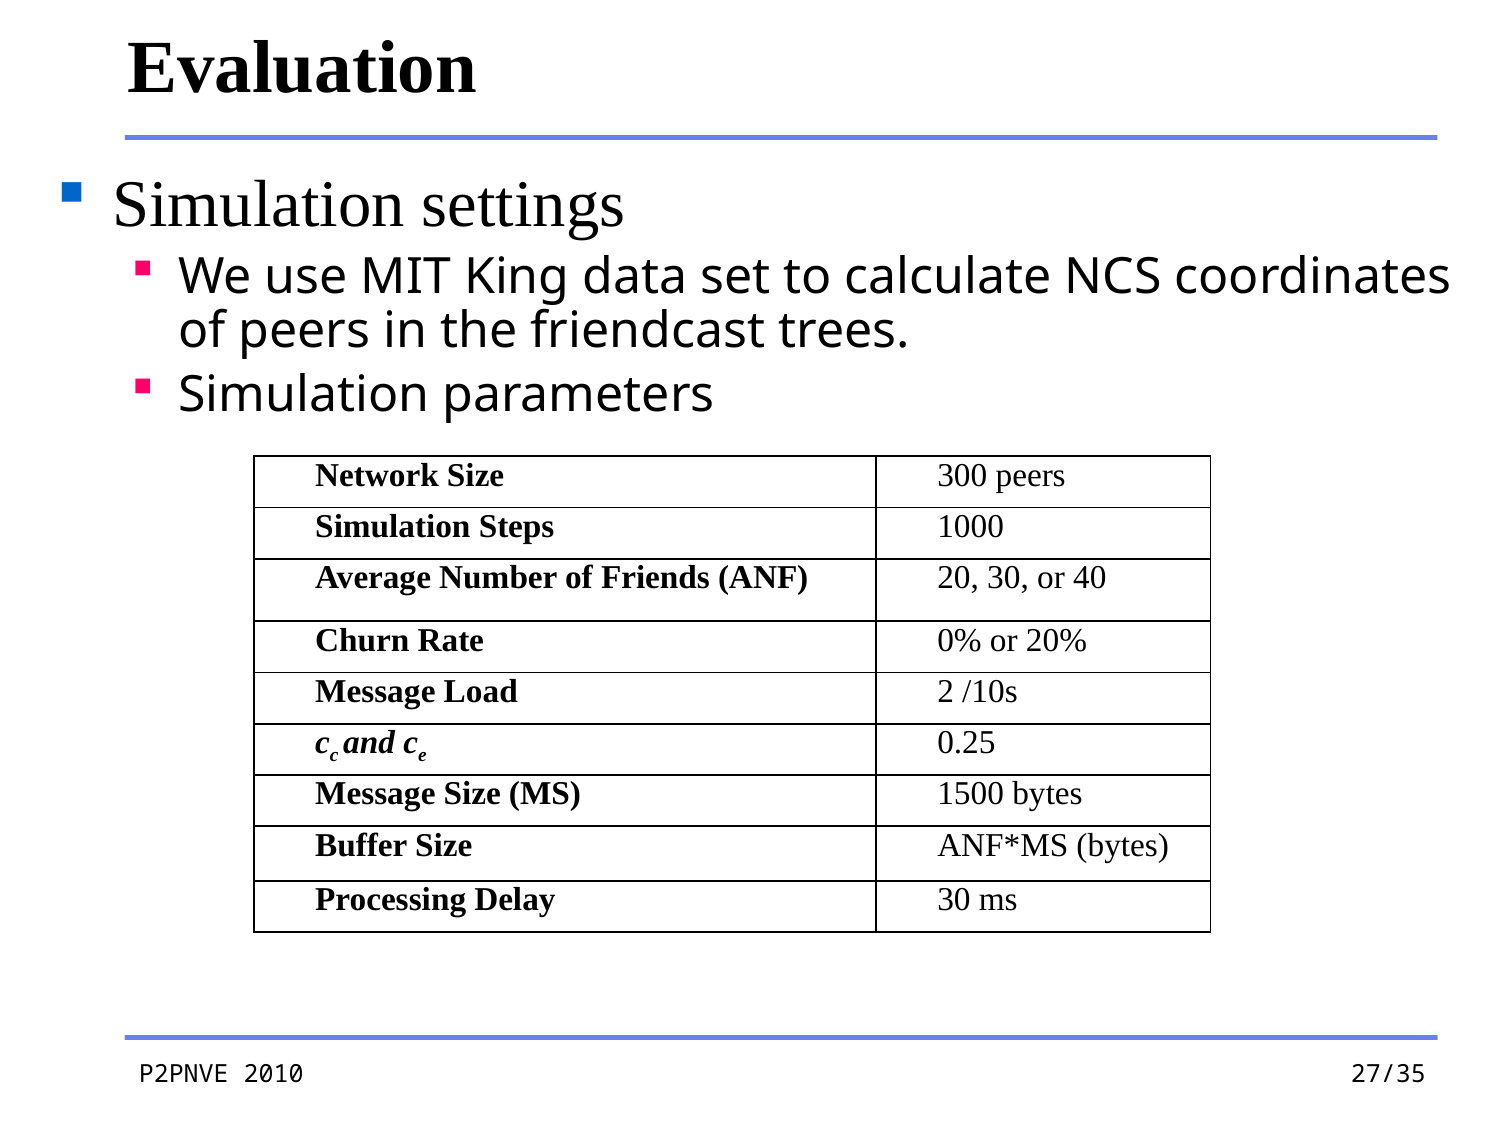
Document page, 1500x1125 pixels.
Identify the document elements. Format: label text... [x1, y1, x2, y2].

table_cell Average Number of Friends (ANF) [255, 560, 875, 620]
table_header 300 peers [877, 457, 1210, 507]
table_cell 1000 [877, 508, 1210, 558]
table_header Network Size [255, 457, 875, 507]
table_cell 0.25 [877, 725, 1210, 774]
table_cell Message Size (MS) [255, 776, 875, 825]
table_cell Message Load [255, 673, 875, 723]
table_cell ANF*MS (bytes) [877, 827, 1210, 880]
table_cell 20, 30, or 40 [877, 560, 1210, 620]
title Evaluation [111, 1, 1388, 126]
table_cell 30 ms [877, 882, 1210, 931]
table_cell 1500 bytes [877, 776, 1210, 825]
table_cell cc and ce [255, 725, 875, 774]
table_cell 2 /10s [877, 673, 1210, 723]
table_cell Churn Rate [255, 622, 875, 672]
list Simulation settings We use MIT King data set to calculate NCS coordinates of peers in the friendcast trees. Simulation parameters [40, 160, 1477, 433]
table_cell Processing Delay [255, 882, 875, 931]
table_cell Simulation Steps [255, 508, 875, 558]
table_cell Buffer Size [255, 827, 875, 880]
table_cell 0% or 20% [877, 622, 1210, 672]
